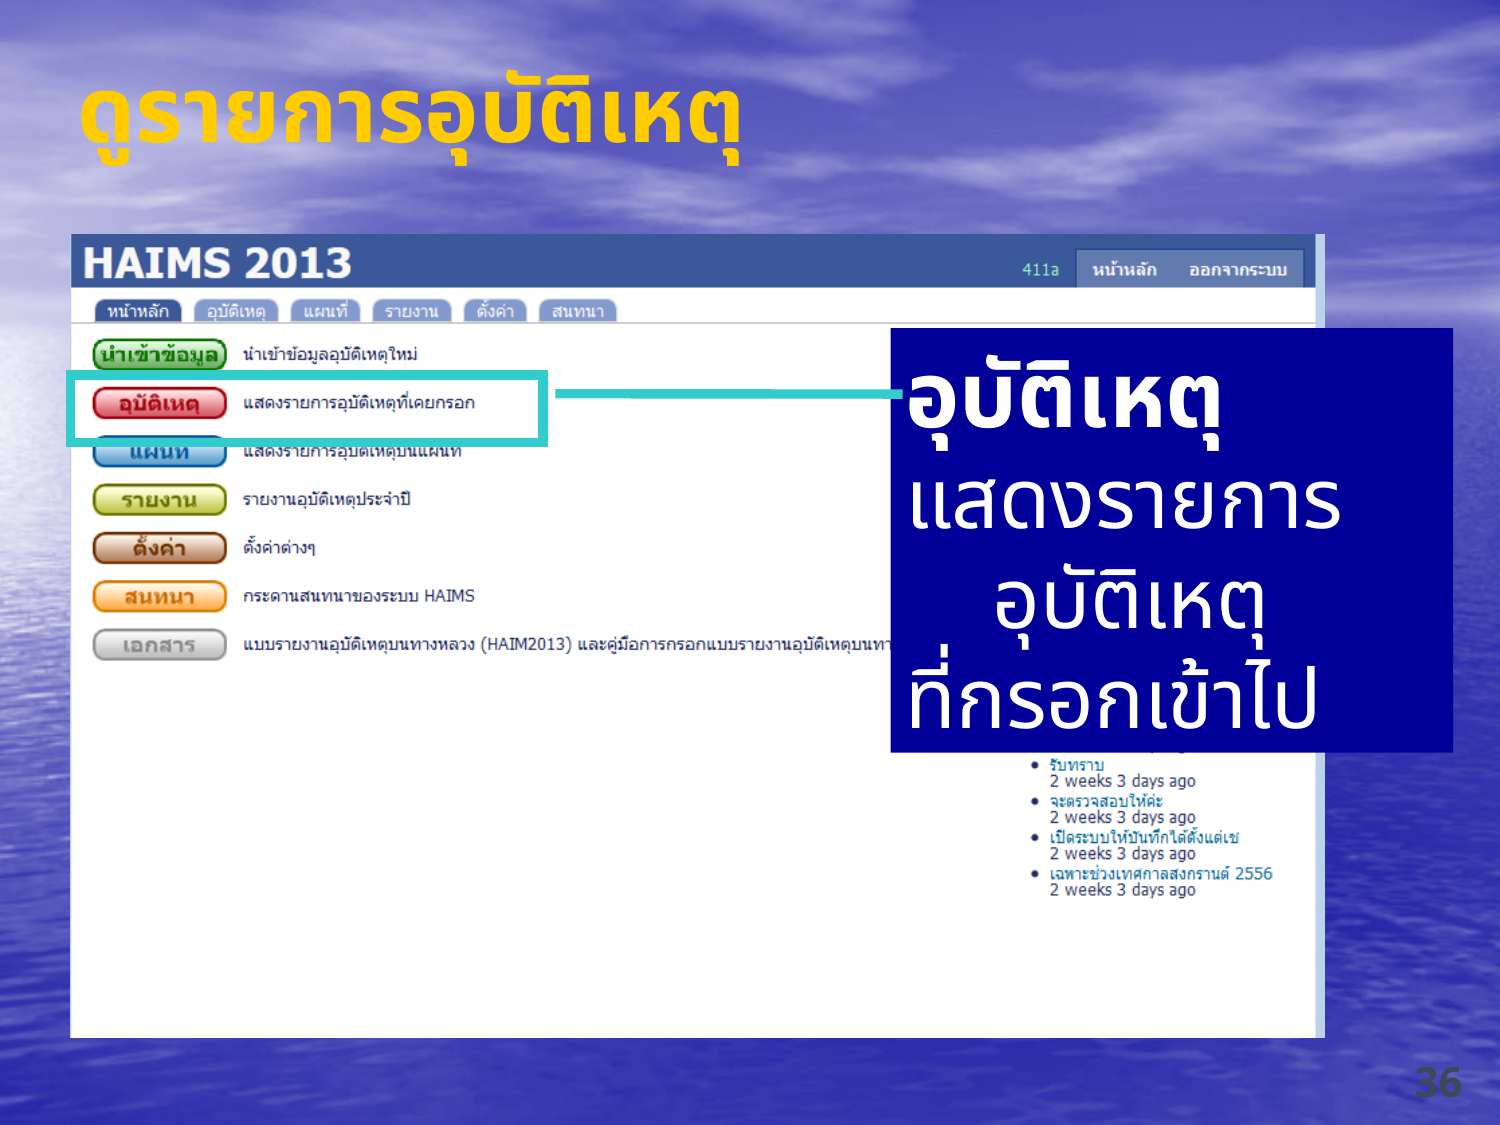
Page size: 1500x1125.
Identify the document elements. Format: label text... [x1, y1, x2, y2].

picture [70, 234, 1325, 1038]
text_box อุบัติเหตุ แสดงรายการอุบัติเหตุ ที่กรอกเข้าไป [1329, 328, 1454, 753]
title ดูรายการอุบัติเหตุ [70, 34, 1299, 178]
text_box 36 [1337, 1053, 1463, 1114]
